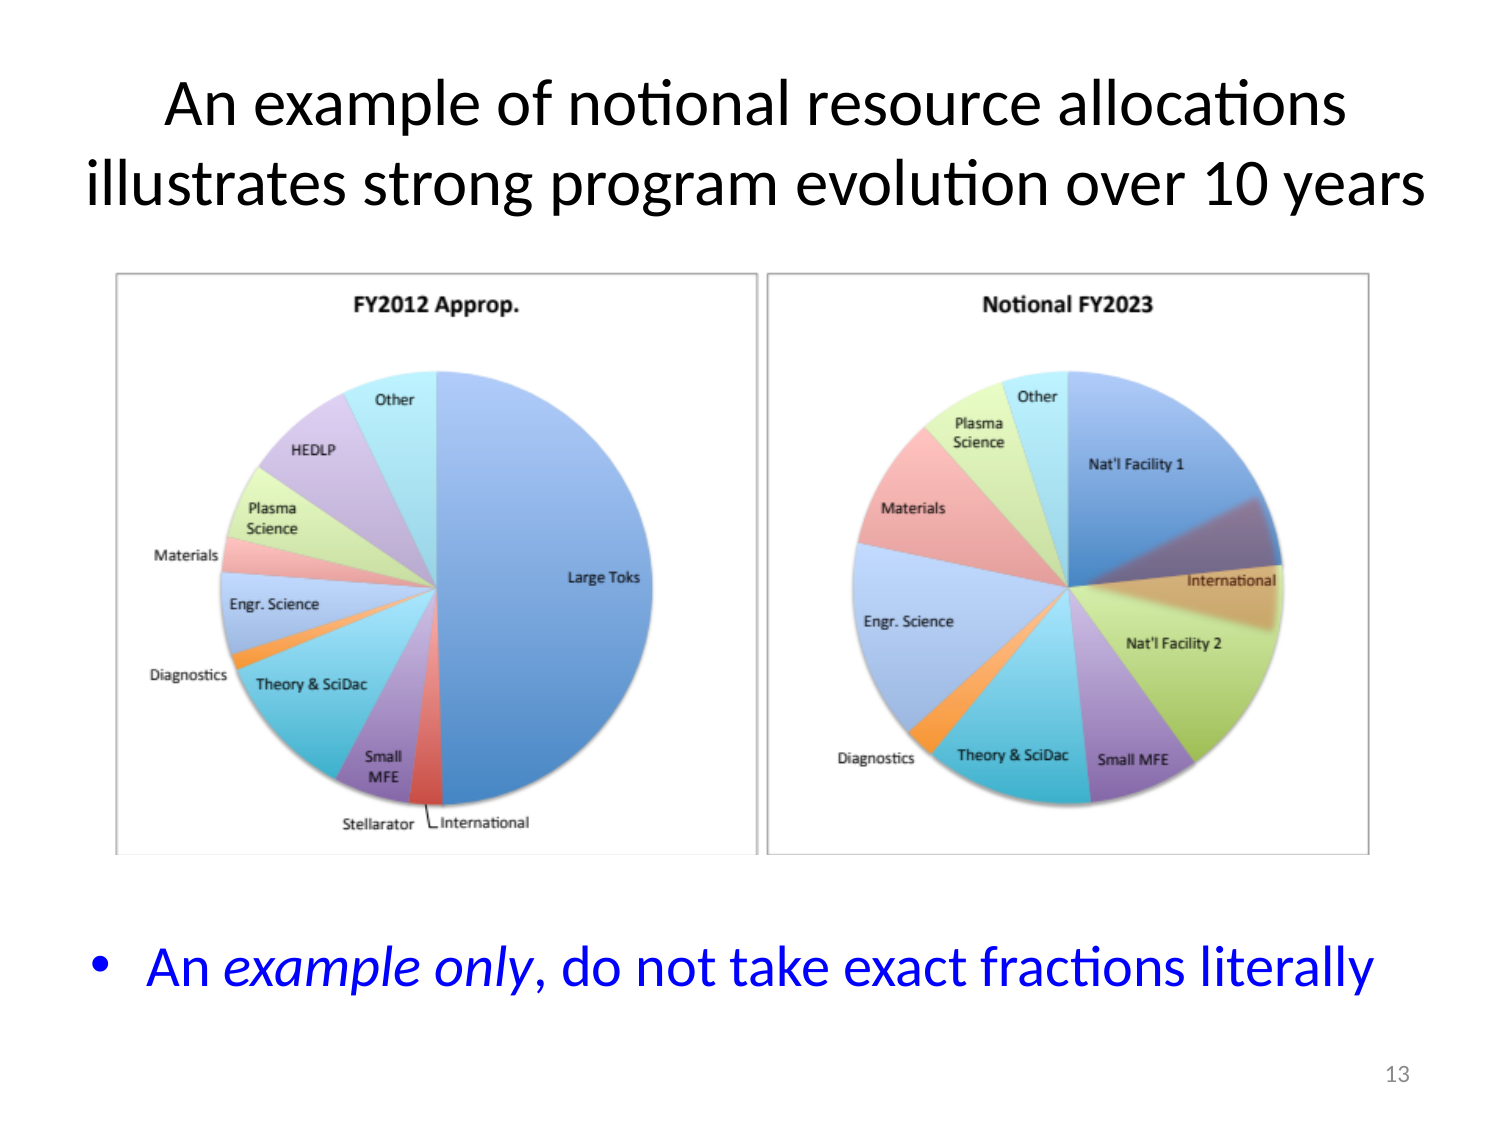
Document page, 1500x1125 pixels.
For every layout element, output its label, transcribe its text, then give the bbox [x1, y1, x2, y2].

picture [114, 270, 1374, 855]
list An example only, do not take exact fractions literally [75, 920, 1425, 1059]
title An example of notional resource allocations illustrates strong program evolution over 10 years [39, 45, 1474, 233]
slide_number 13 [1074, 1042, 1425, 1103]
